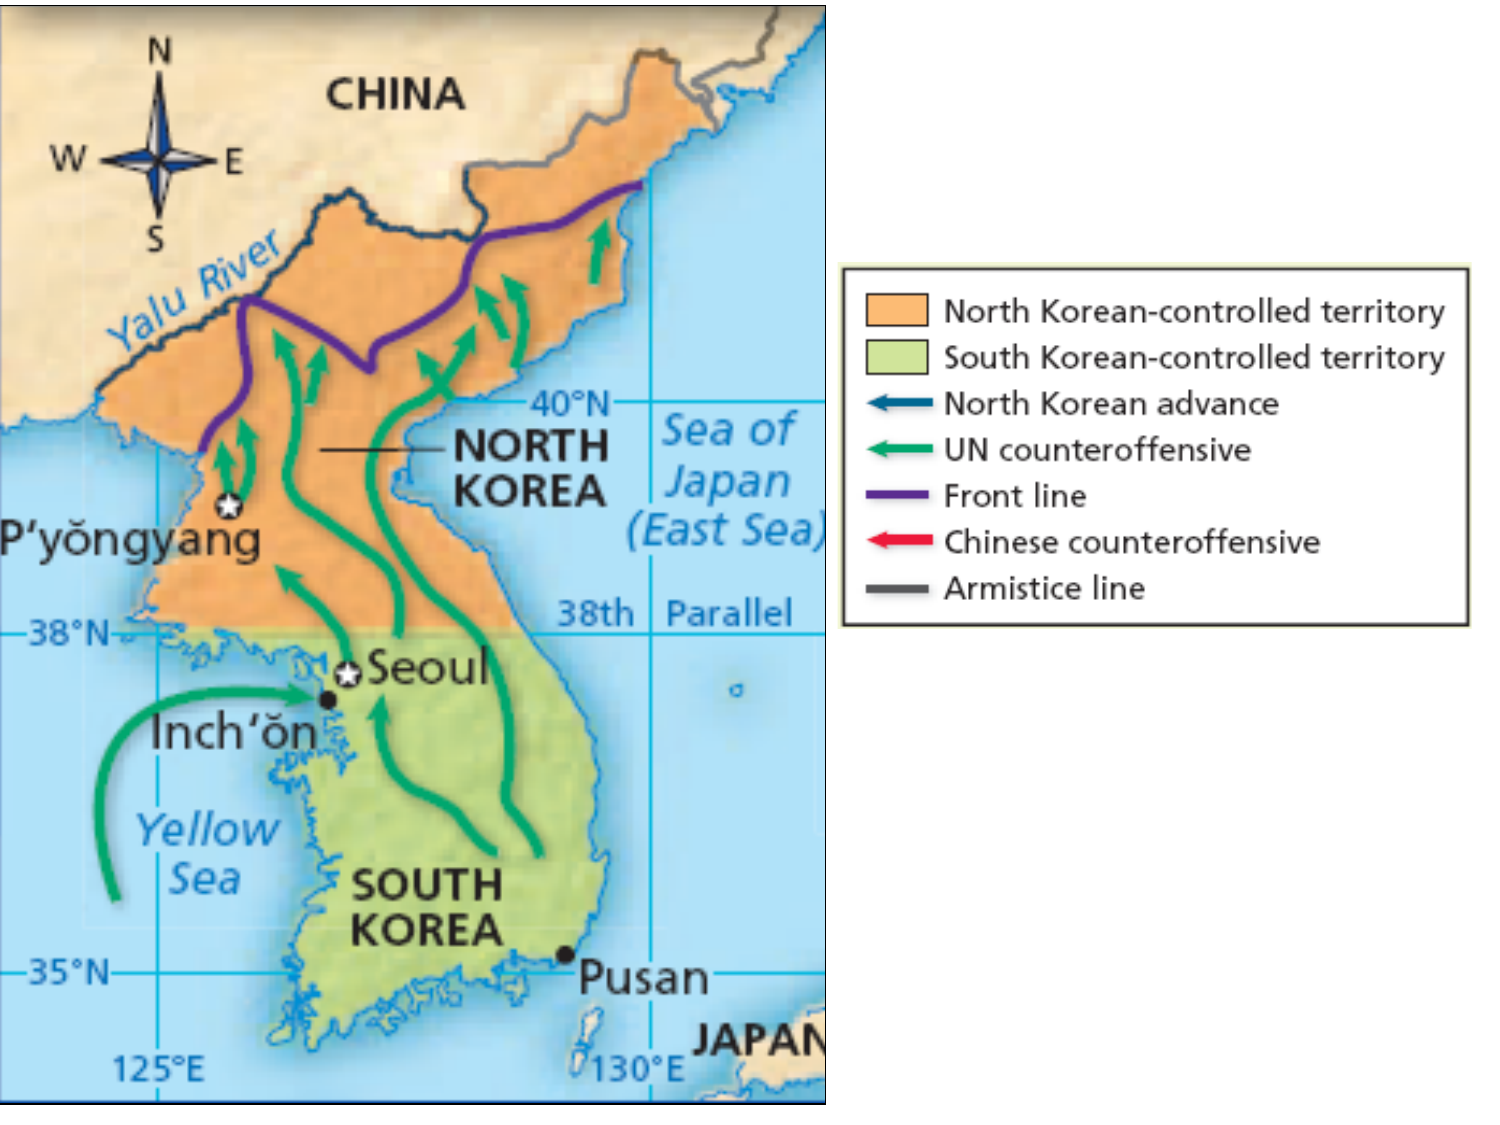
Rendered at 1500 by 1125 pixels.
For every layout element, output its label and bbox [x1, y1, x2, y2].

picture [0, 5, 826, 1104]
picture [837, 262, 1472, 629]
